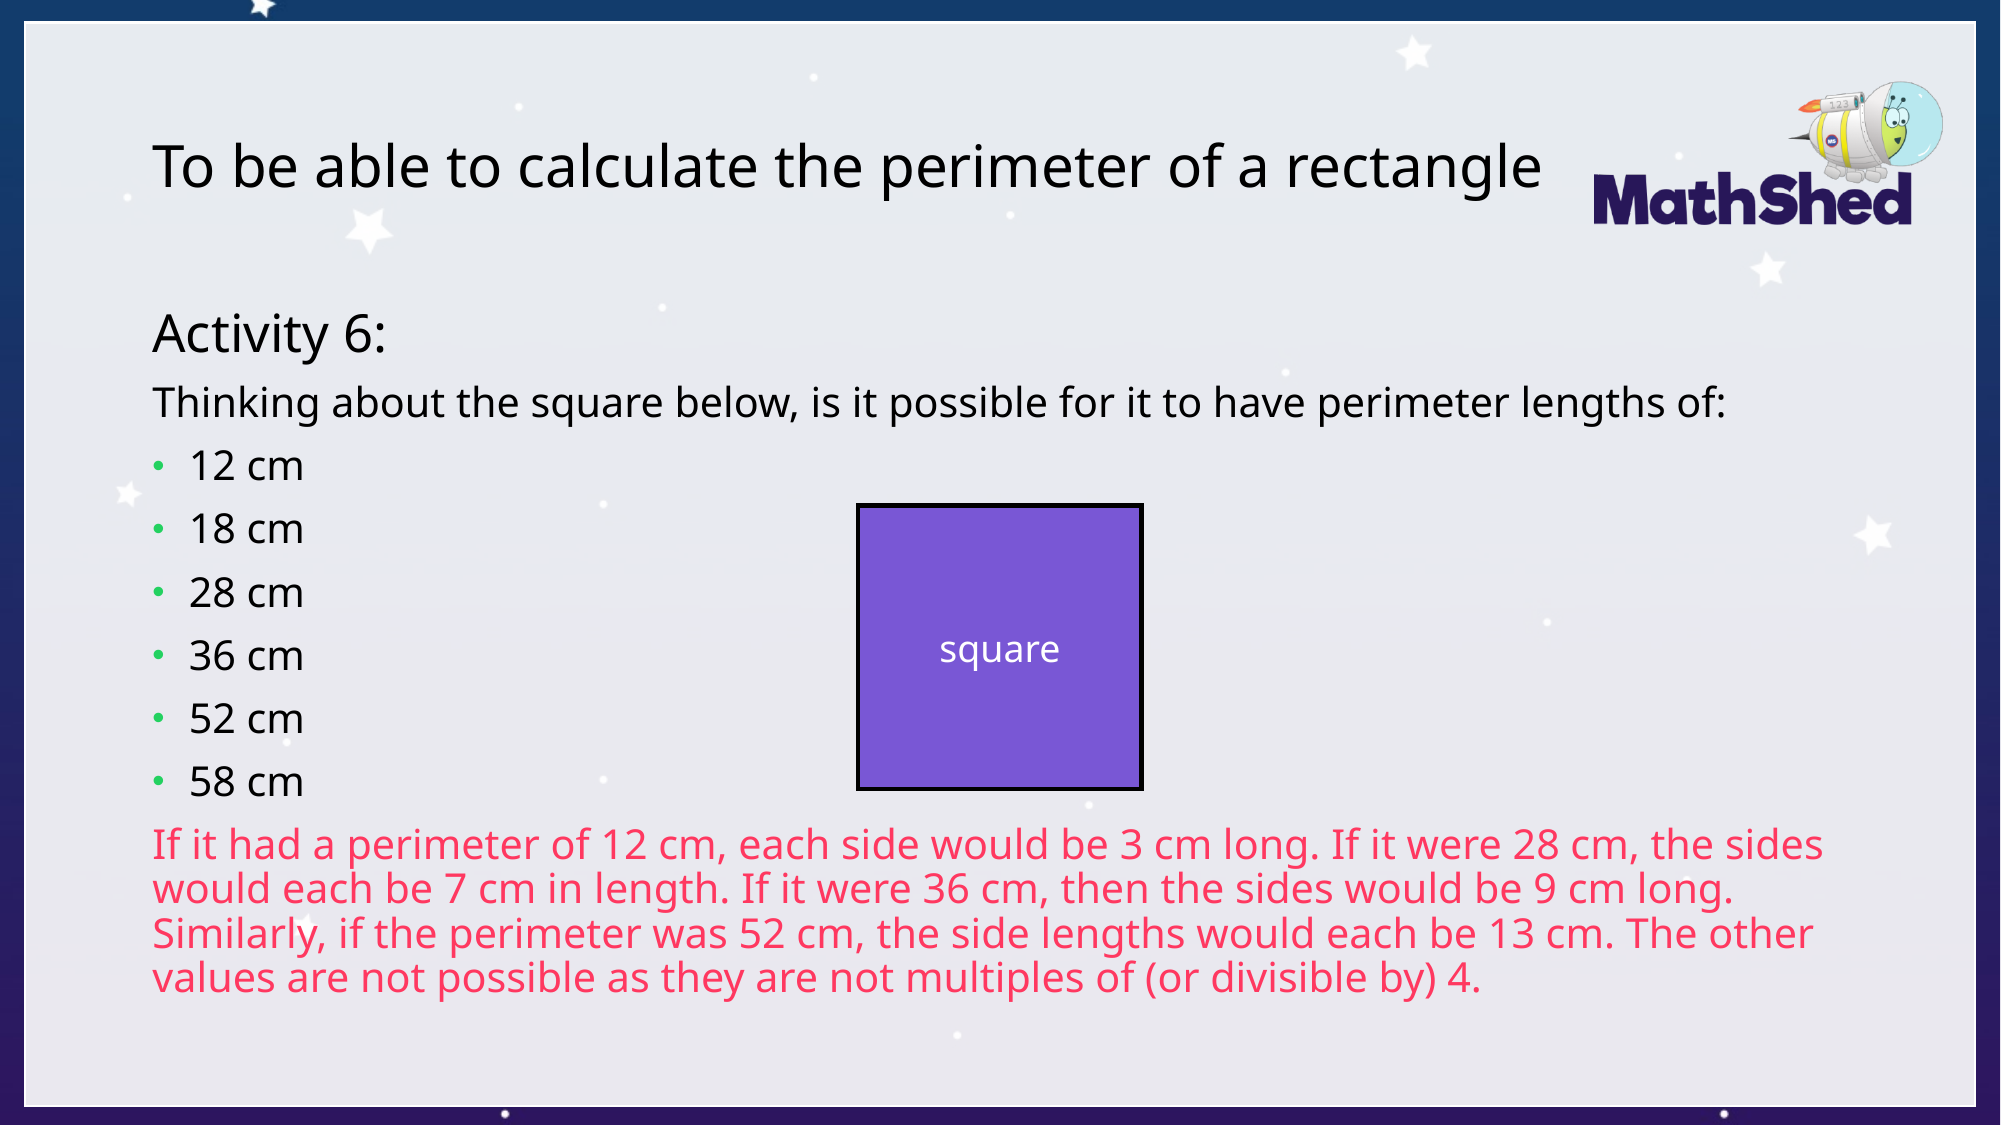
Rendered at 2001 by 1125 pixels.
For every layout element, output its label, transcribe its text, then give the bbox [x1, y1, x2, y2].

list Activity 6: Thinking about the square below, is it possible for it to have perimeter lengths of: 12 cm 18 cm 28 cm 36 cm 52 cm 58 cm If it had a perimeter of 12 cm, each side would be 3 cm long. If it were 28 cm, the sides would each be 7 cm in length. If it were 36 cm, then the sides would be 9 cm long. Similarly, if the perimeter was 52 cm, the side lengths would each be 13 cm. The other values are not possible as they are not multiples of (or divisible by) 4. [137, 299, 1919, 1014]
text_box [1496, 387, 1648, 540]
picture [0, 0, 2001, 1125]
title To be able to calculate the perimeter of a rectangle [137, 59, 1578, 278]
text_box square [857, 504, 1143, 790]
